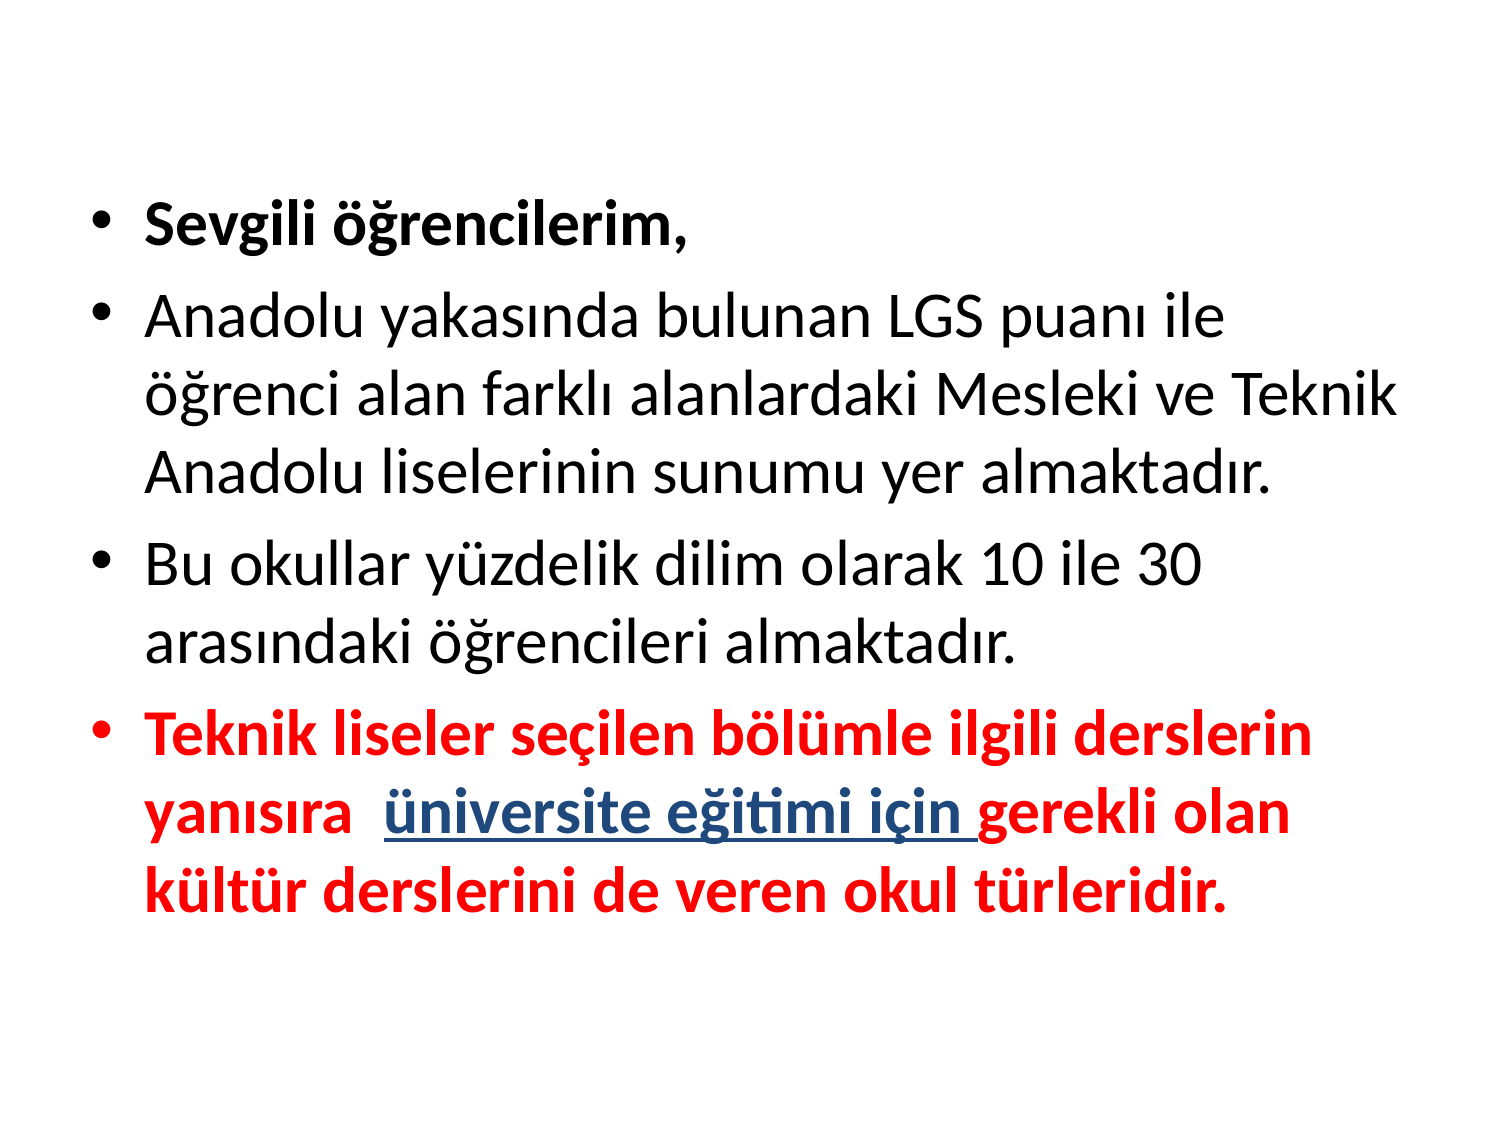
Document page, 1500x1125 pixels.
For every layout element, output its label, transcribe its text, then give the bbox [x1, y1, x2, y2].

list Sevgili öğrencilerim, Anadolu yakasında bulunan LGS puanı ile öğrenci alan farklı alanlardaki Mesleki ve Teknik Anadolu liselerinin sunumu yer almaktadır. Bu okullar yüzdelik dilim olarak 10 ile 30 arasındaki öğrencileri almaktadır. Teknik liseler seçilen bölümle ilgili derslerin yanısıra üniversite eğitimi için gerekli olan kültür derslerini de veren okul türleridir. [75, 172, 1425, 1005]
